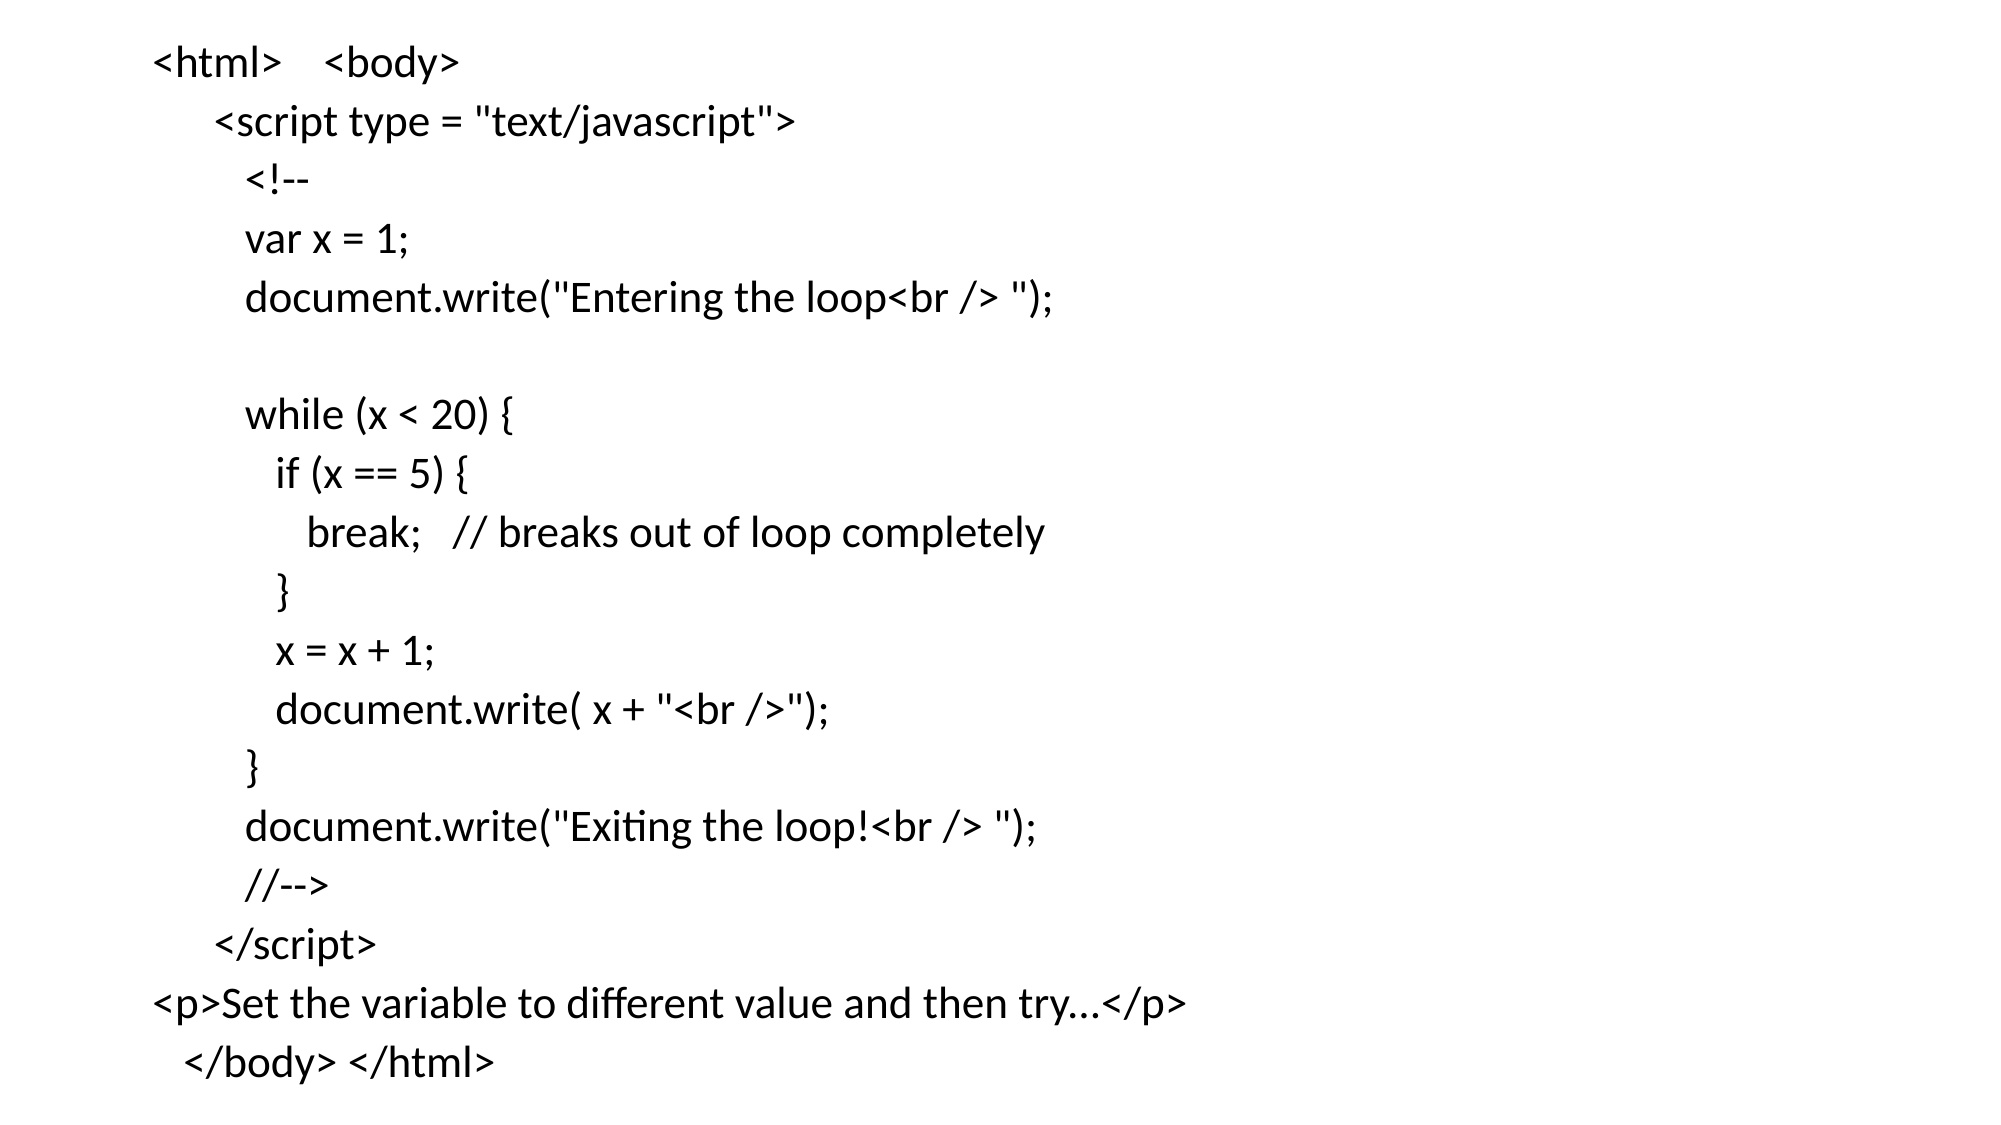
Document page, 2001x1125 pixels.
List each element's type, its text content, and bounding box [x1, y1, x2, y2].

list <html> <body> <script type = "text/javascript"> <!-- var x = 1; document.write("Entering the loop<br /> "); while (x < 20) { if (x == 5) { break; // breaks out of loop completely } x = x + 1; document.write( x + "<br />"); } document.write("Exiting the loop!<br /> "); //--> </script> <p>Set the variable to different value and then try...</p> </body> </html> [137, 39, 1863, 1125]
